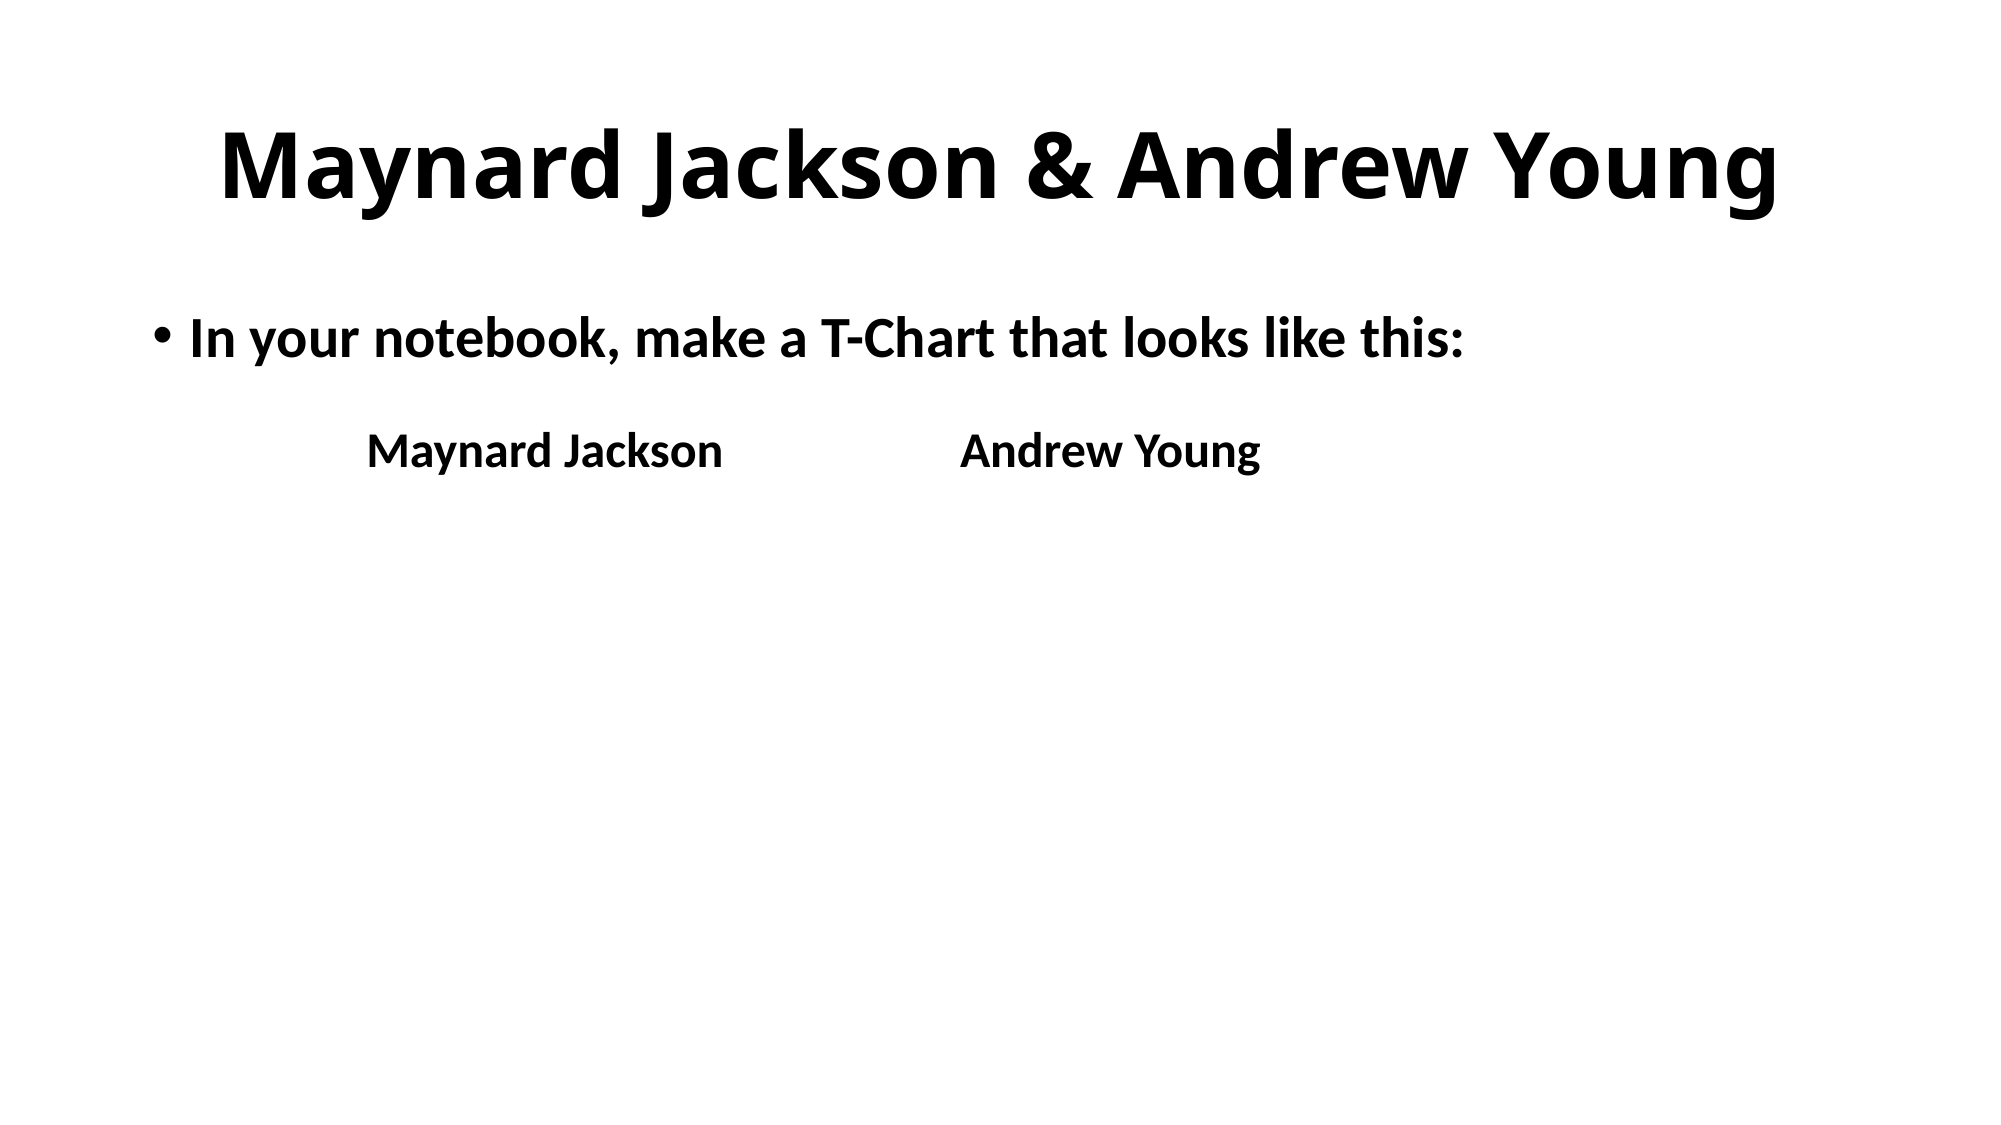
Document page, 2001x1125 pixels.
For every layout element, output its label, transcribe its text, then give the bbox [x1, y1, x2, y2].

text_box Maynard Jackson [351, 410, 739, 486]
list In your notebook, make a T-Chart that looks like this: [137, 299, 1863, 1014]
title Maynard Jackson & Andrew Young [137, 59, 1863, 278]
text_box Andrew Young [945, 410, 1314, 486]
